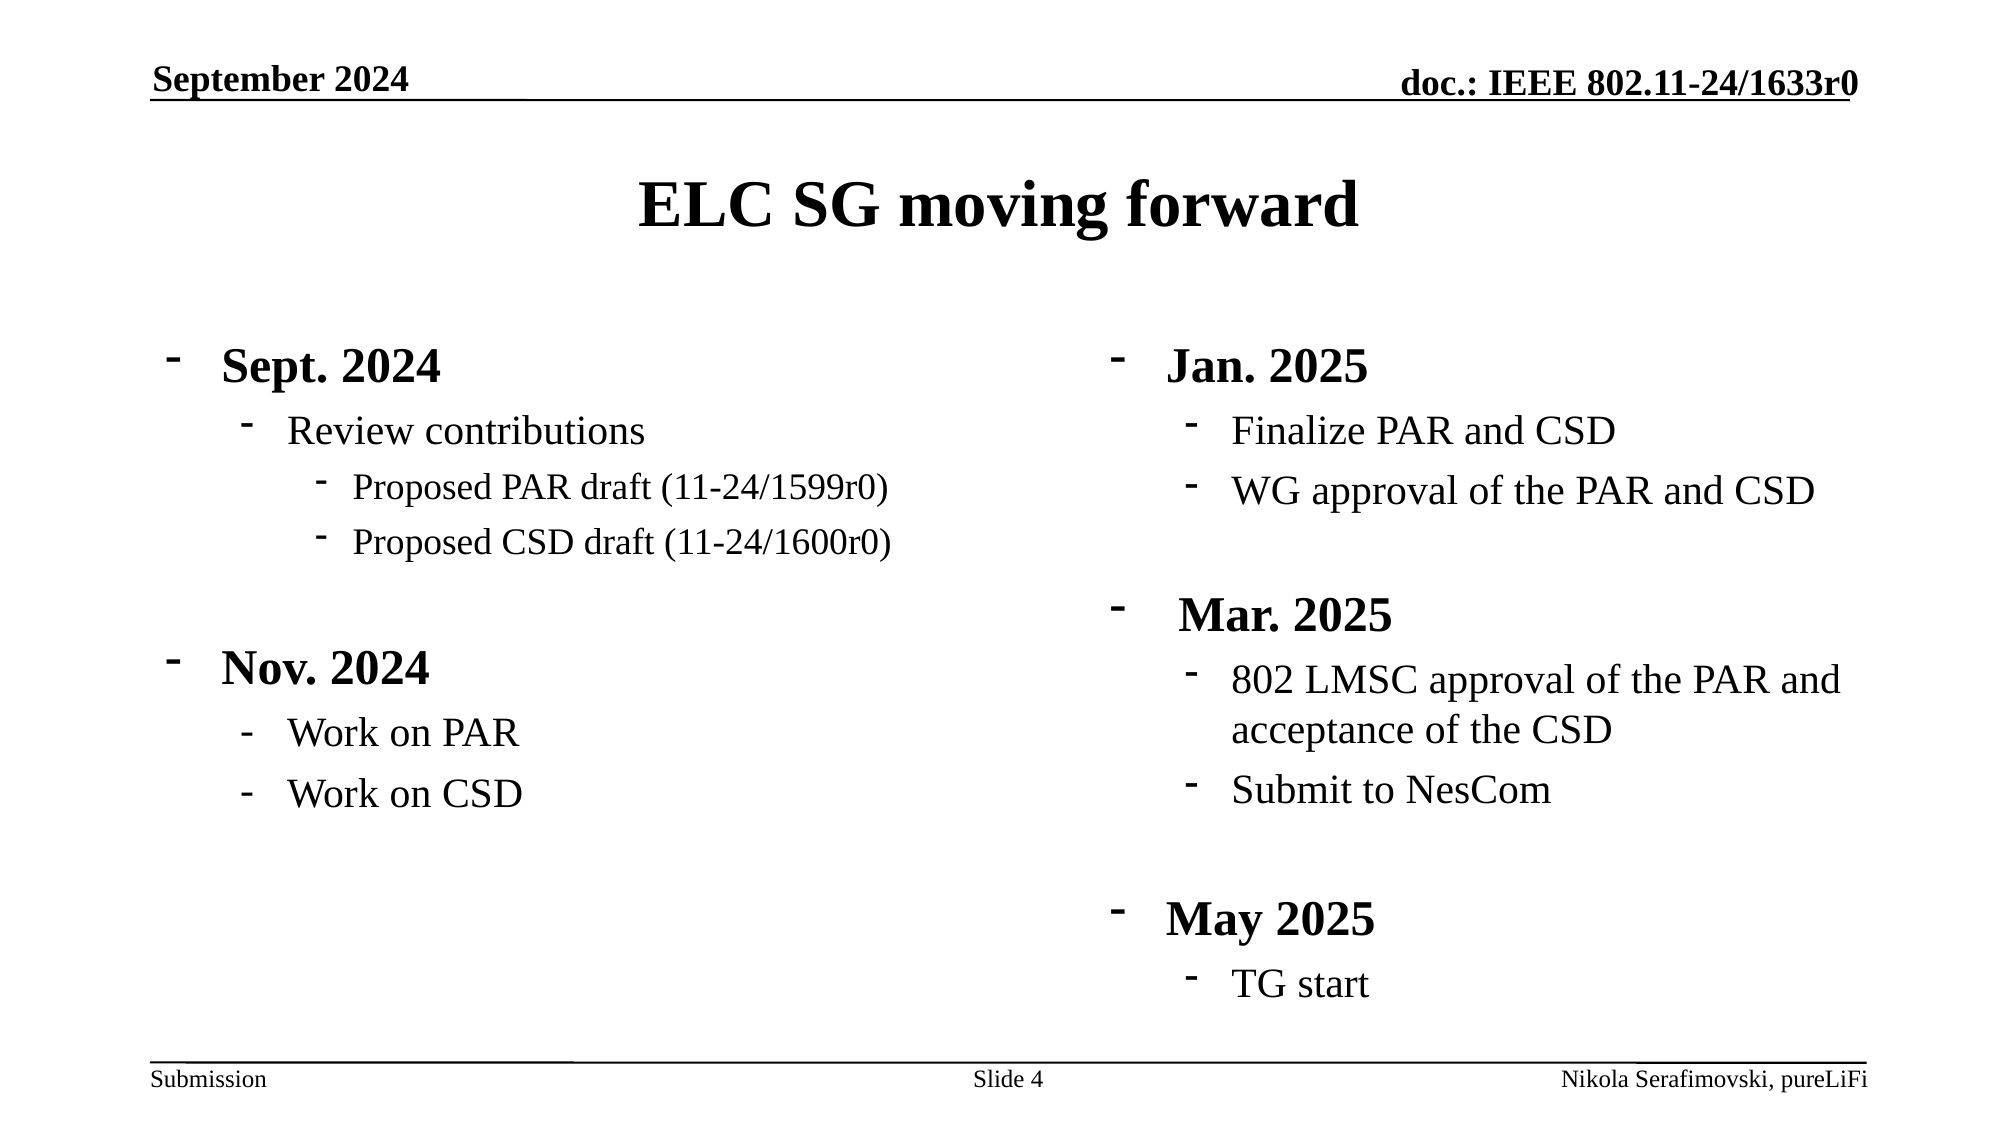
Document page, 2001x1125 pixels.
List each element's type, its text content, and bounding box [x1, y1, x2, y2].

text_box Jan. 2025 Finalize PAR and CSD WG approval of the PAR and CSD Mar. 2025 802 LMSC approval of the PAR and acceptance of the CSD Submit to NesCom May 2025 TG start [1094, 324, 1934, 1000]
slide_number Slide 4 [950, 1061, 1067, 1123]
footer Nikola Serafimovski, pureLiFi [1171, 1061, 1869, 1093]
title ELC SG moving forward [149, 112, 1850, 288]
list Sept. 2024 Review contributions Proposed PAR draft (11-24/1599r0) Proposed CSD draft (11-24/1600r0) Nov. 2024 Work on PAR Work on CSD [149, 324, 1094, 1000]
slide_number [152, 54, 563, 100]
